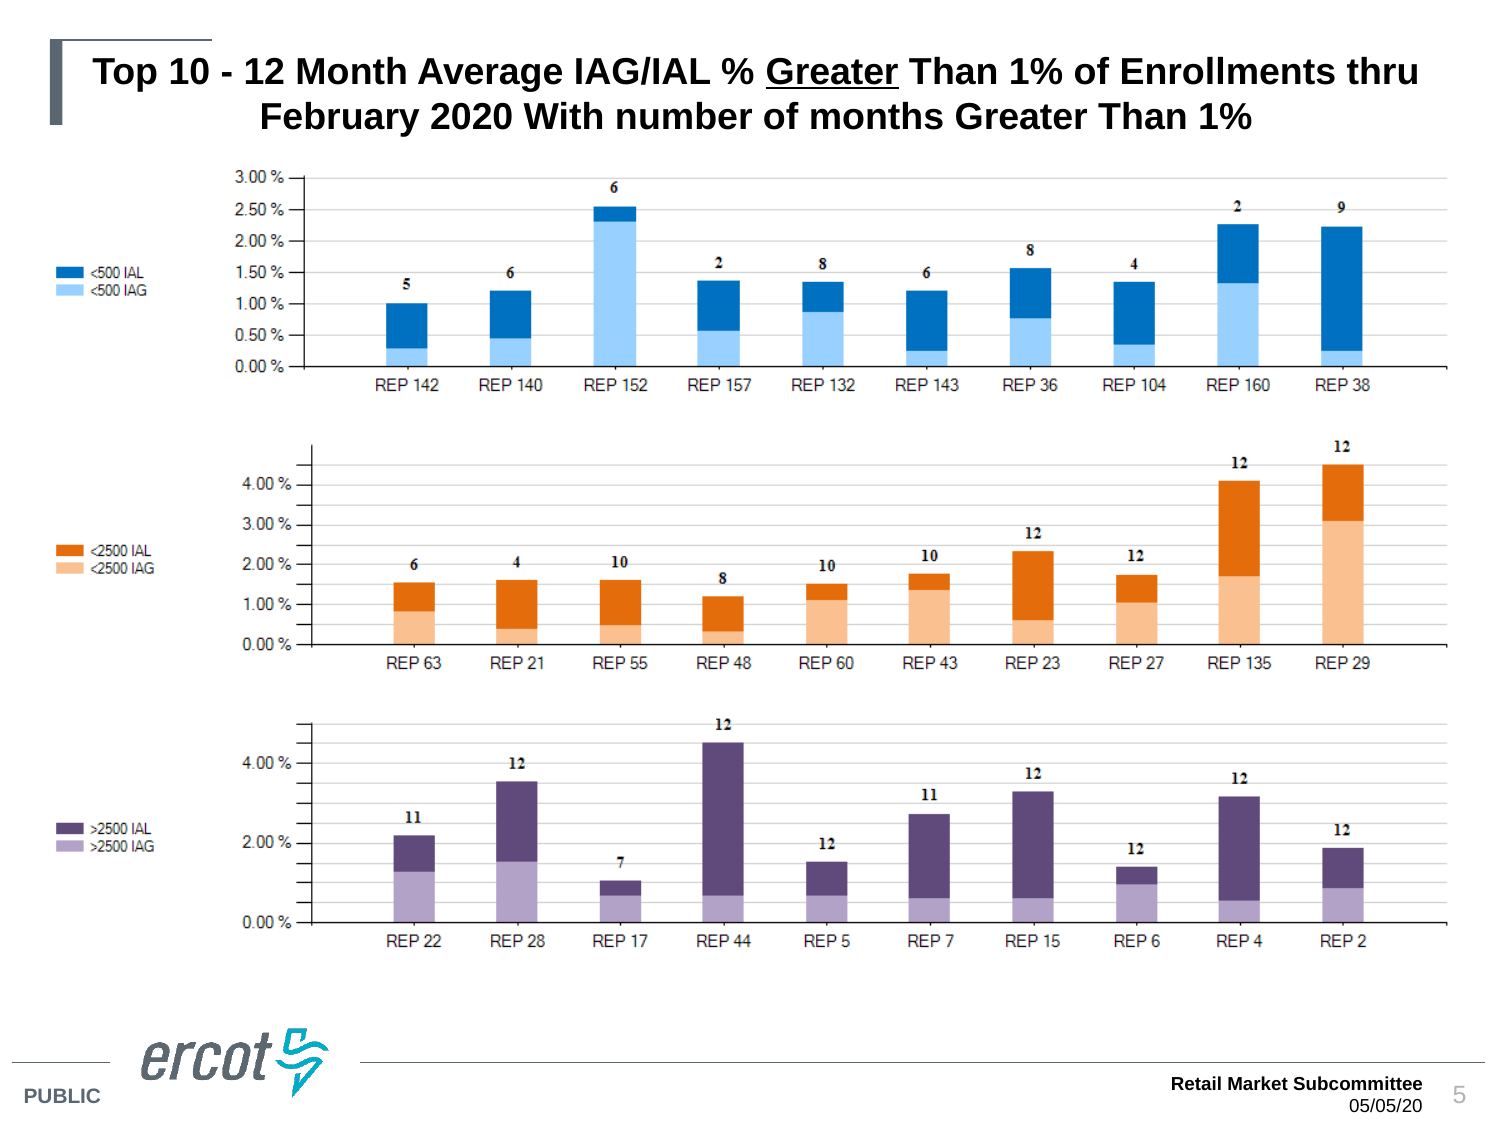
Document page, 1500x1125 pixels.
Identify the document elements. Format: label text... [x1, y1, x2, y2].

picture [137, 1024, 332, 1100]
picture [0, 437, 1500, 688]
picture [0, 715, 1500, 966]
title Top 10 - 12 Month Average IAG/IAL % Greater Than 1% of Enrollments thru February 2020 With number of months Greater Than 1% [62, 39, 1450, 150]
slide_number 5 [1438, 1076, 1475, 1112]
text_box Retail Market Subcommittee 05/05/20 [1124, 1064, 1438, 1125]
picture [0, 159, 1500, 410]
